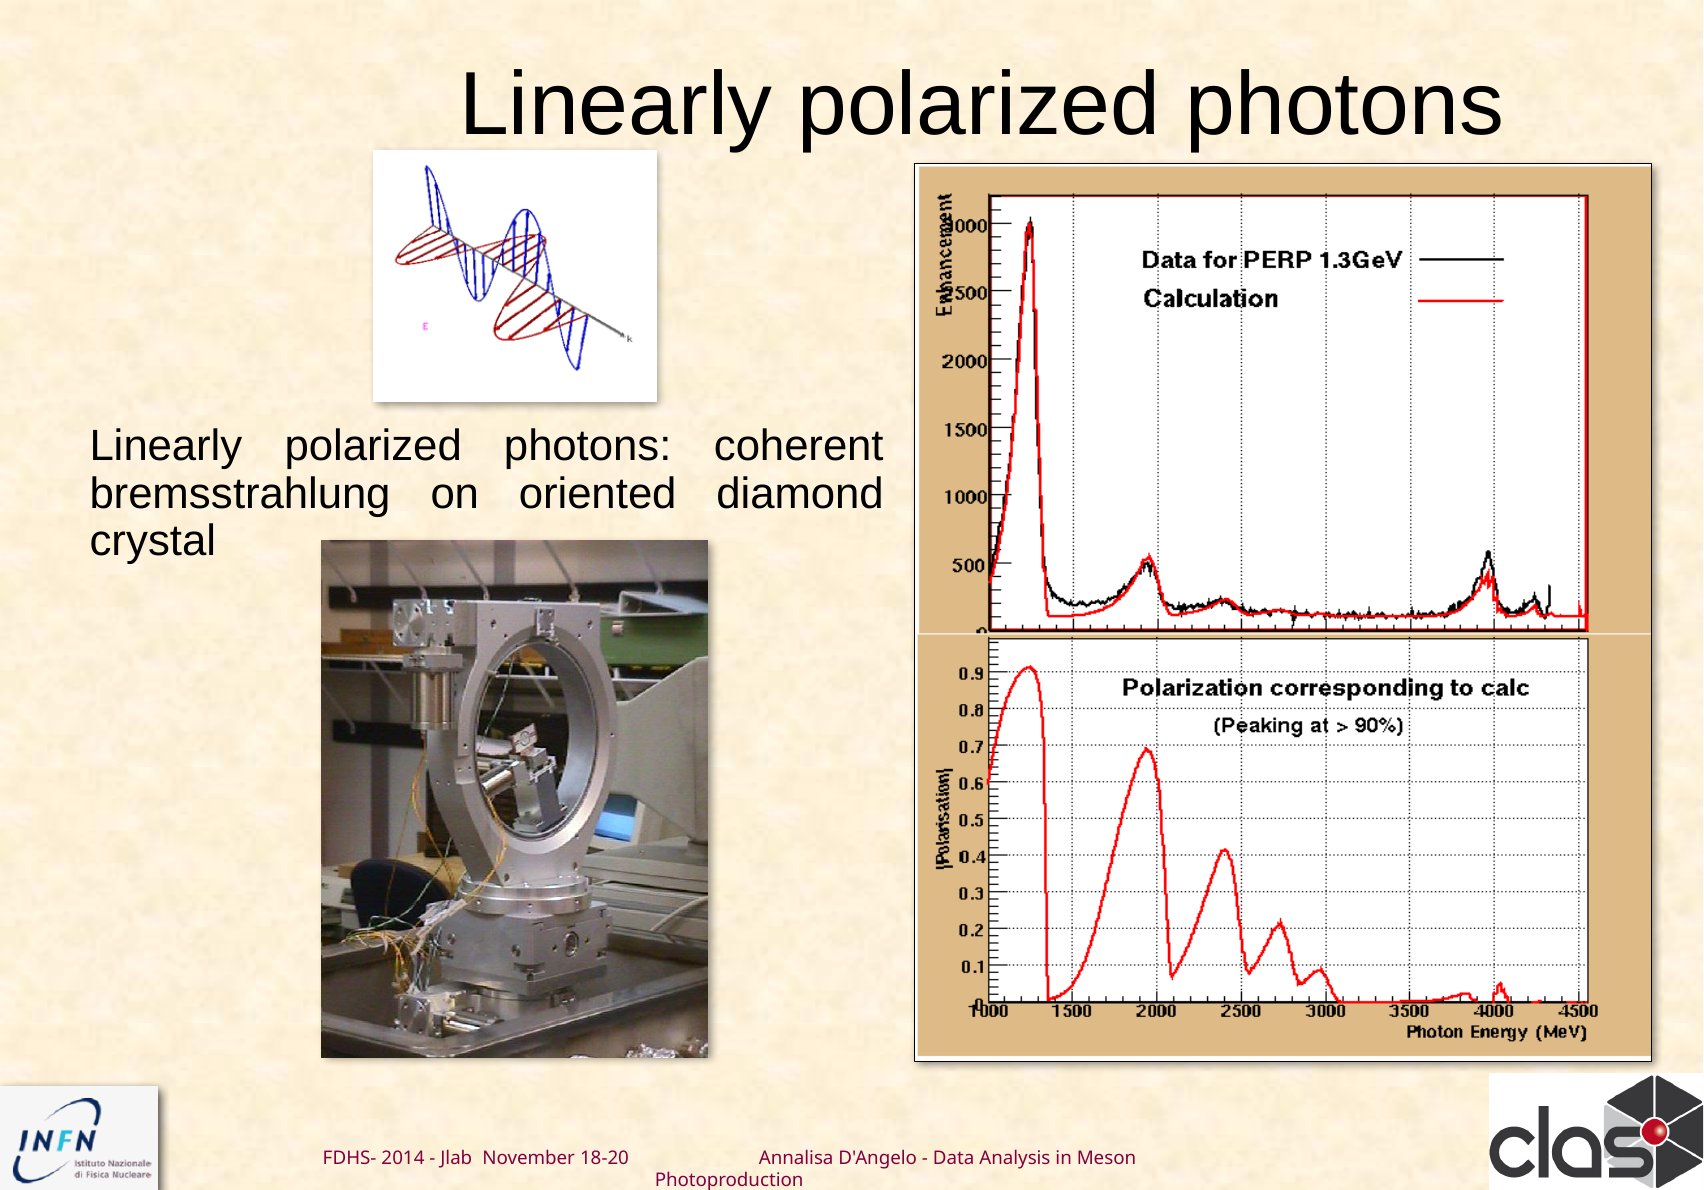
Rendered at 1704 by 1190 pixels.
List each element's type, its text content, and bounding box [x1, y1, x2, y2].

picture [0, 0, 1704, 1190]
text_box Linearly polarized photons [133, 13, 1704, 184]
text_box Linearly polarized photons: coherent bremsstrahlung on oriented diamond crystal [0, 414, 902, 520]
footer FDHS- 2014 - Jlab November 18-20 Annalisa D'Angelo - Data Analysis in Meson Photoproduction [272, 1138, 1186, 1190]
